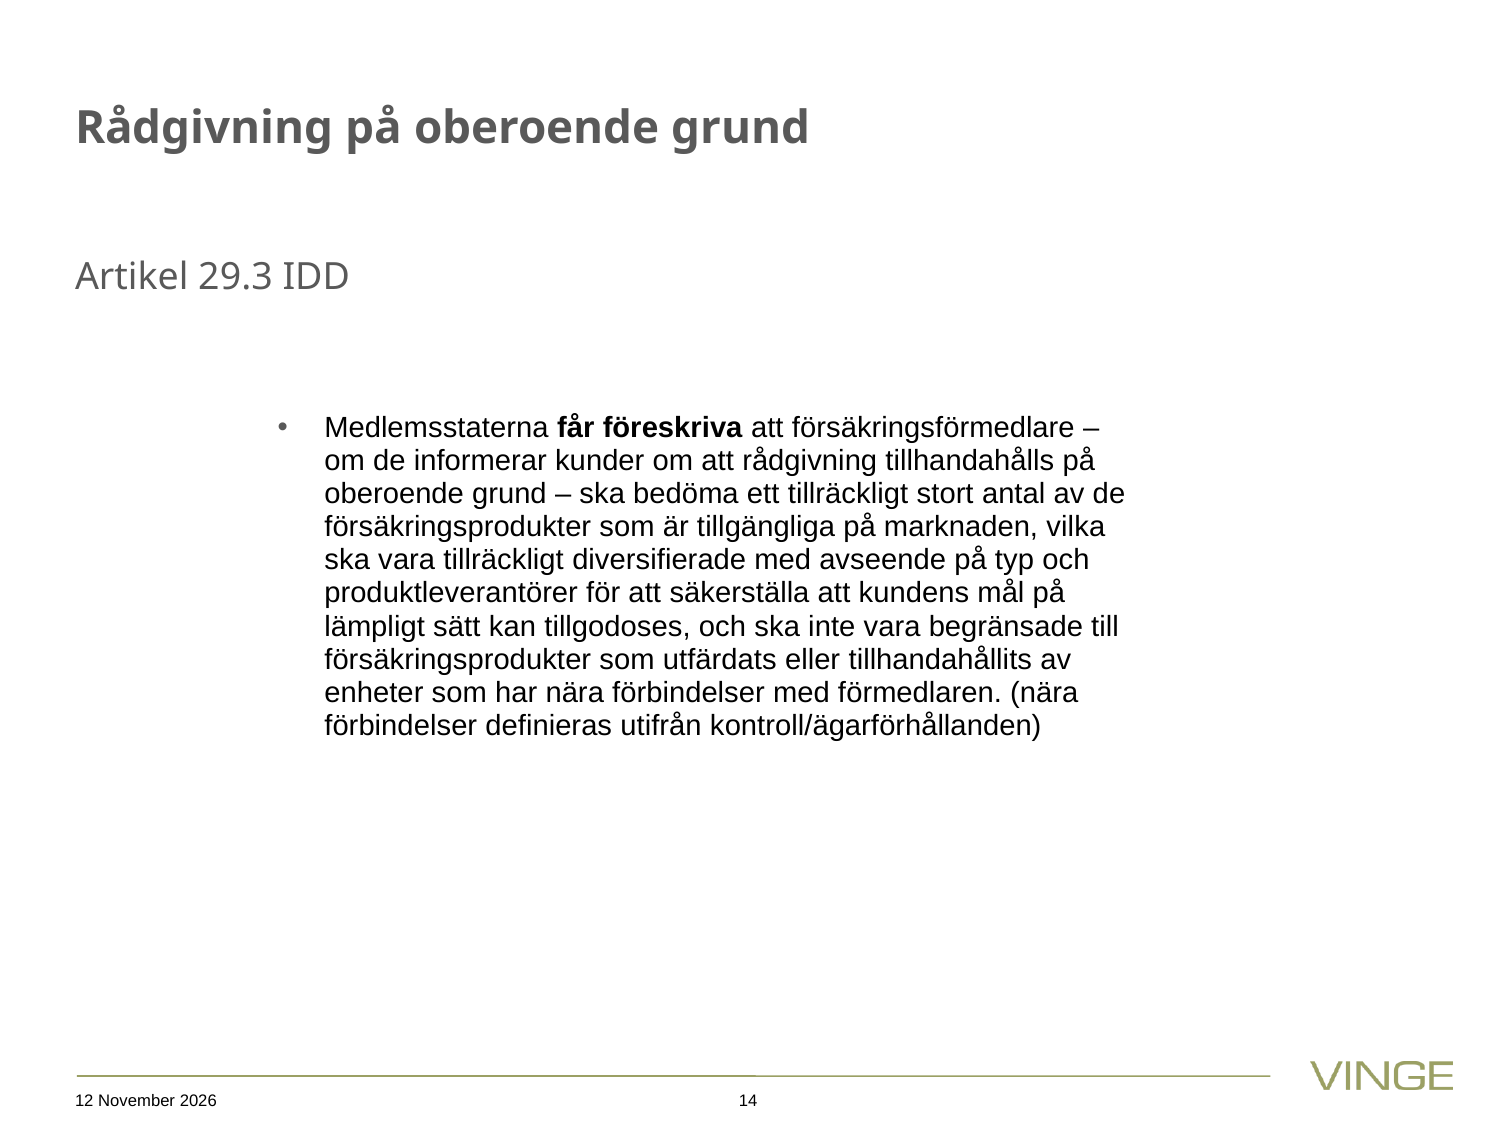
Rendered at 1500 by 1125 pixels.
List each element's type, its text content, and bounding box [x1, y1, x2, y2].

list Medlemsstaterna får föreskriva att försäkringsförmedlare – om de informerar kunder om att rådgivning tillhandahålls på oberoende grund – ska bedöma ett tillräckligt stort antal av de försäkringsprodukter som är tillgängliga på marknaden, vilka ska vara tillräckligt diversifierade med avseende på typ och produktleverantörer för att säkerställa att kundens mål på lämpligt sätt kan tillgodoses, och ska inte vara begränsade till försäkringsprodukter som utfärdats eller tillhandahållits av enheter som har nära förbindelser med förmedlaren. (nära förbindelser definieras utifrån kontroll/ägarförhållanden) [277, 338, 1140, 1125]
picture [1310, 1061, 1453, 1090]
slide_number 14 [698, 1086, 799, 1113]
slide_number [75, 1086, 247, 1113]
title Rådgivning på oberoende grund Artikel 29.3 IDD [75, 184, 1422, 350]
